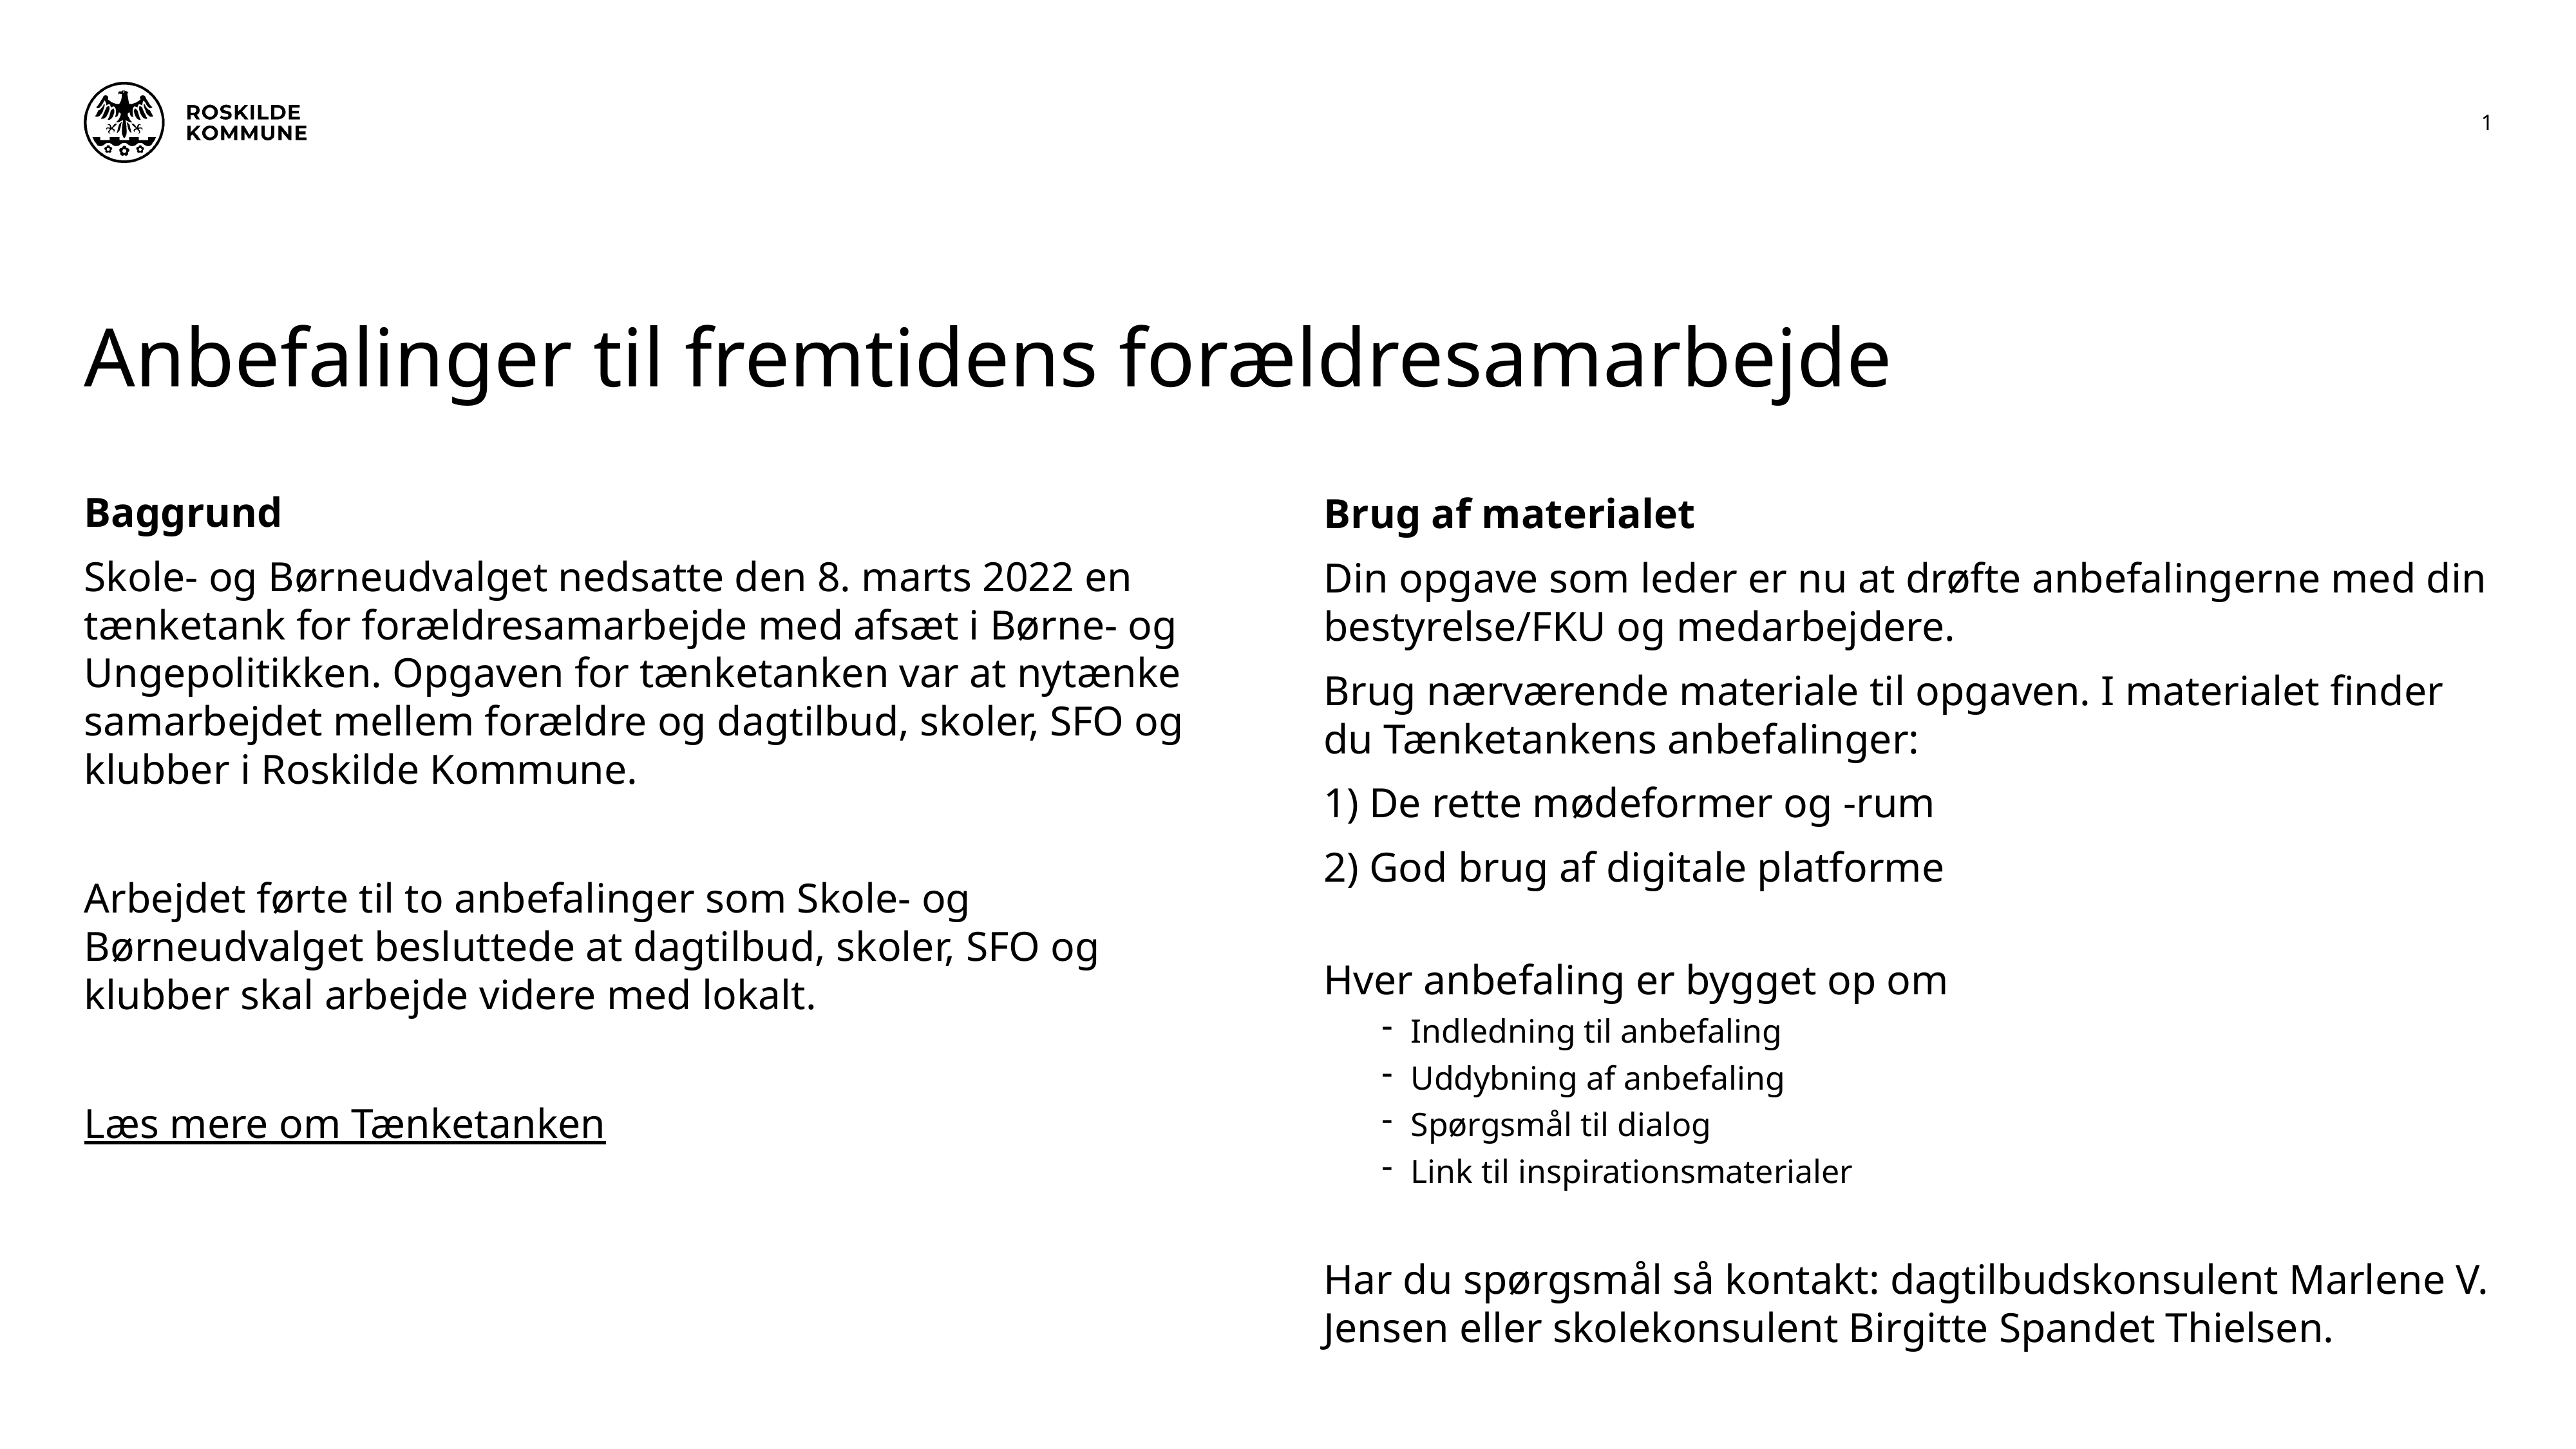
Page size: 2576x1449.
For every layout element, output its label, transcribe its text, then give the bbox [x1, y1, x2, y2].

title Anbefalinger til fremtidens forældresamarbejde [84, 306, 2492, 466]
slide_number 1 [2442, 109, 2494, 144]
picture [84, 82, 307, 163]
list Brug af materialet Din opgave som leder er nu at drøfte anbefalingerne med din bestyrelse/FKU og medarbejdere. Brug nærværende materiale til opgaven. I materialet finder du Tænketankens anbefalinger: 1) De rette mødeformer og -rum 2) God brug af digitale platforme Hver anbefaling er bygget op om Indledning til anbefaling Uddybning af anbefaling Spørgsmål til dialog Link til inspirationsmaterialer Har du spørgsmål så kontakt: dagtilbudskonsulent Marlene V. Jensen eller skolekonsulent Birgitte Spandet Thielsen. [1323, 488, 2492, 1429]
list Baggrund Skole- og Børneudvalget nedsatte den 8. marts 2022 en tænketank for forældresamarbejde med afsæt i Børne- og Ungepolitikken. Opgaven for tænketanken var at nytænke samarbejdet mellem forældre og dagtilbud, skoler, SFO og klubber i Roskilde Kommune. Arbejdet førte til to anbefalinger som Skole- og Børneudvalget besluttede at dagtilbud, skoler, SFO og klubber skal arbejde videre med lokalt. Læs mere om Tænketanken [84, 486, 1252, 1369]
